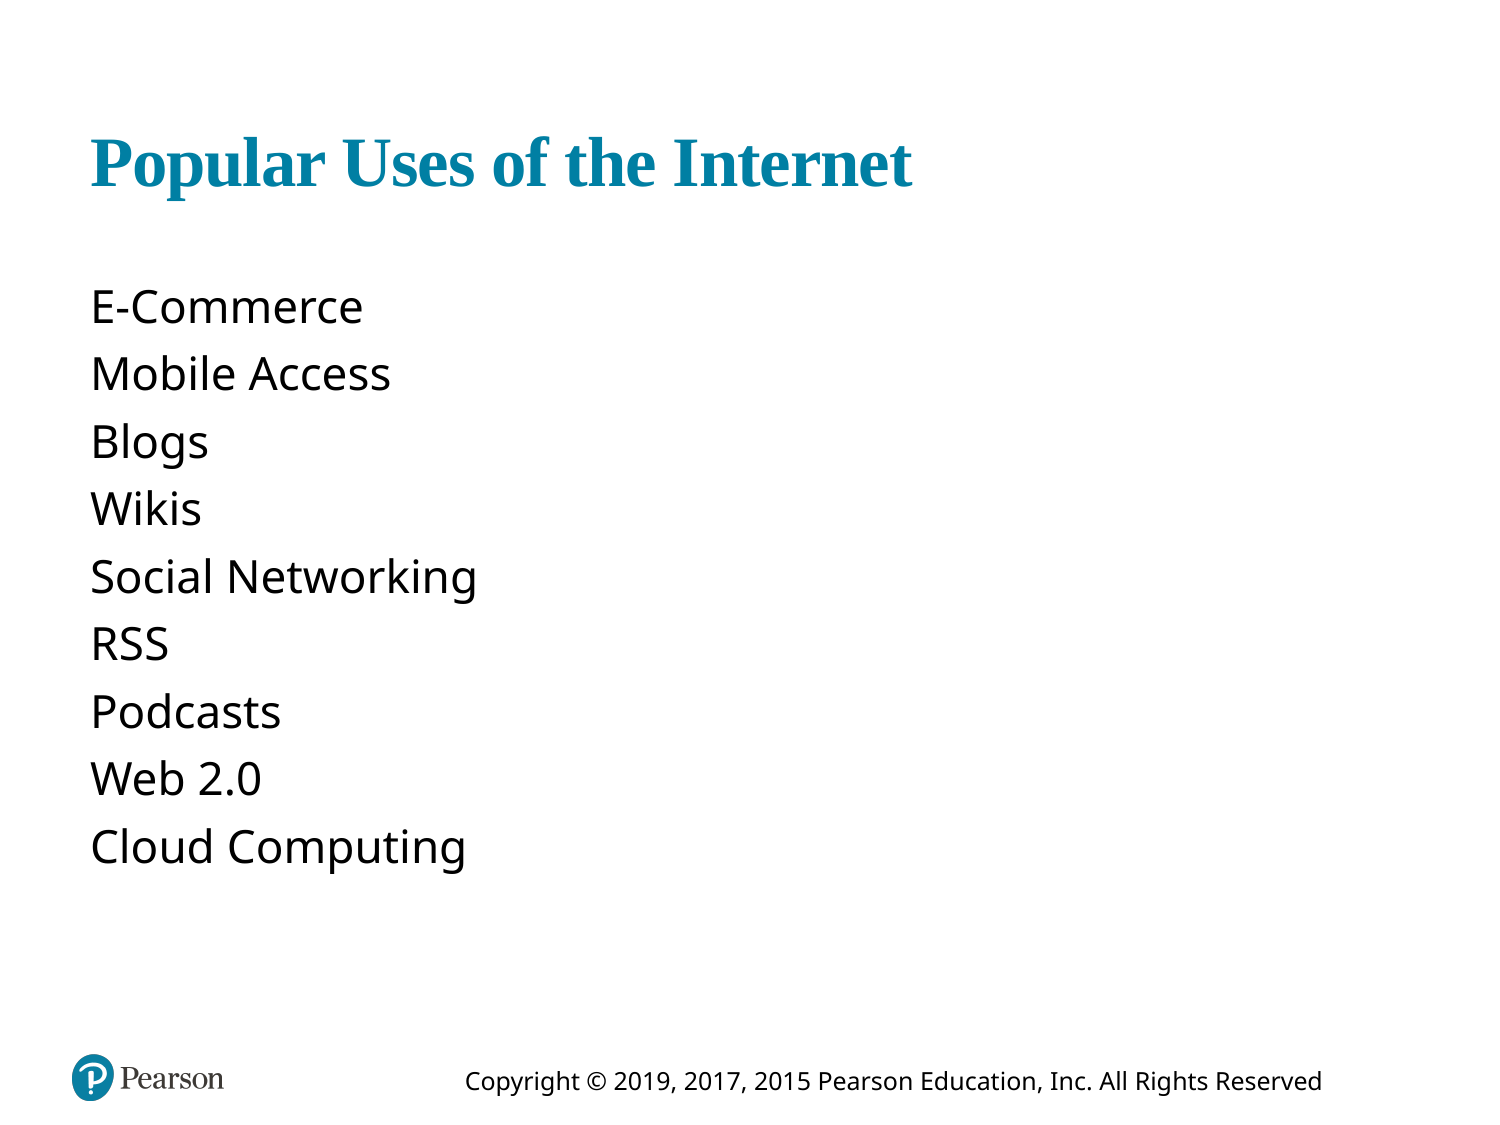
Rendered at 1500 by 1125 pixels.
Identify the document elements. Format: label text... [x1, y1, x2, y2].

picture [98, 1054, 224, 1101]
picture [80, 1063, 106, 1088]
picture [72, 1087, 83, 1101]
list E-Commerce Mobile Access Blogs Wikis Social Networking R S S Podcasts Web 2.0 Cloud Computing [75, 262, 1425, 931]
picture [72, 1054, 88, 1070]
title Popular Uses of the Internet [75, 0, 1425, 216]
